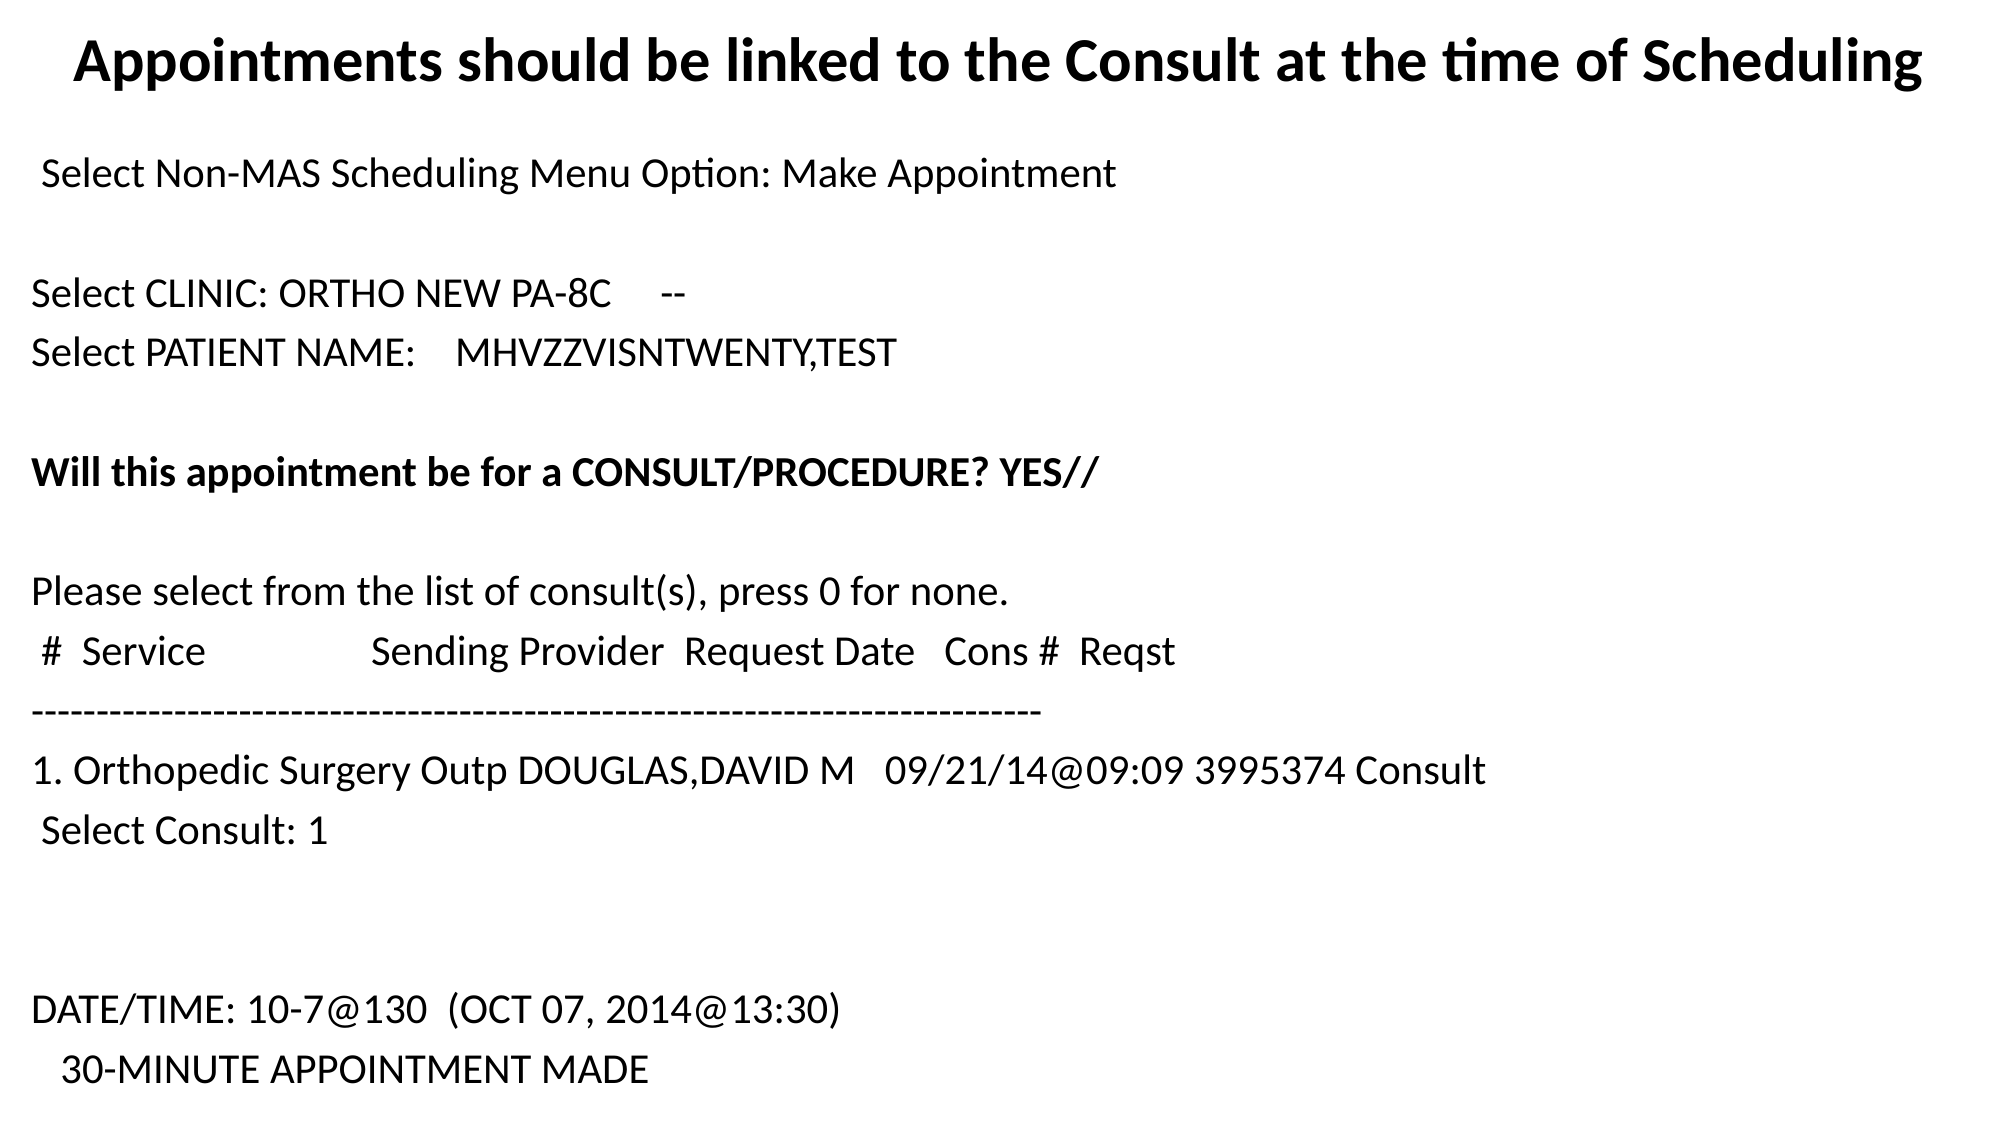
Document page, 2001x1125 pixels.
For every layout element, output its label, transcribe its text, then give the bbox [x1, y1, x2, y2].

title Appointments should be linked to the Consult at the time of Scheduling [0, 0, 2000, 113]
list Select Non-MAS Scheduling Menu Option: Make Appointment Select CLINIC: ORTHO NEW PA-8C -- Select PATIENT NAME: MHVZZVISNTWENTY,TEST Will this appointment be for a CONSULT/PROCEDURE? YES// Please select from the list of consult(s), press 0 for none. # Service Sending Provider Request Date Cons # Reqst ------------------------------------------------------------------------------ 1. Orthopedic Surgery Outp DOUGLAS,DAVID M 09/21/14@09:09 3995374 Consult Select Consult: 1 DATE/TIME: 10-7@130 (OCT 07, 2014@13:30) 30-MINUTE APPOINTMENT MADE [16, 137, 2000, 1108]
